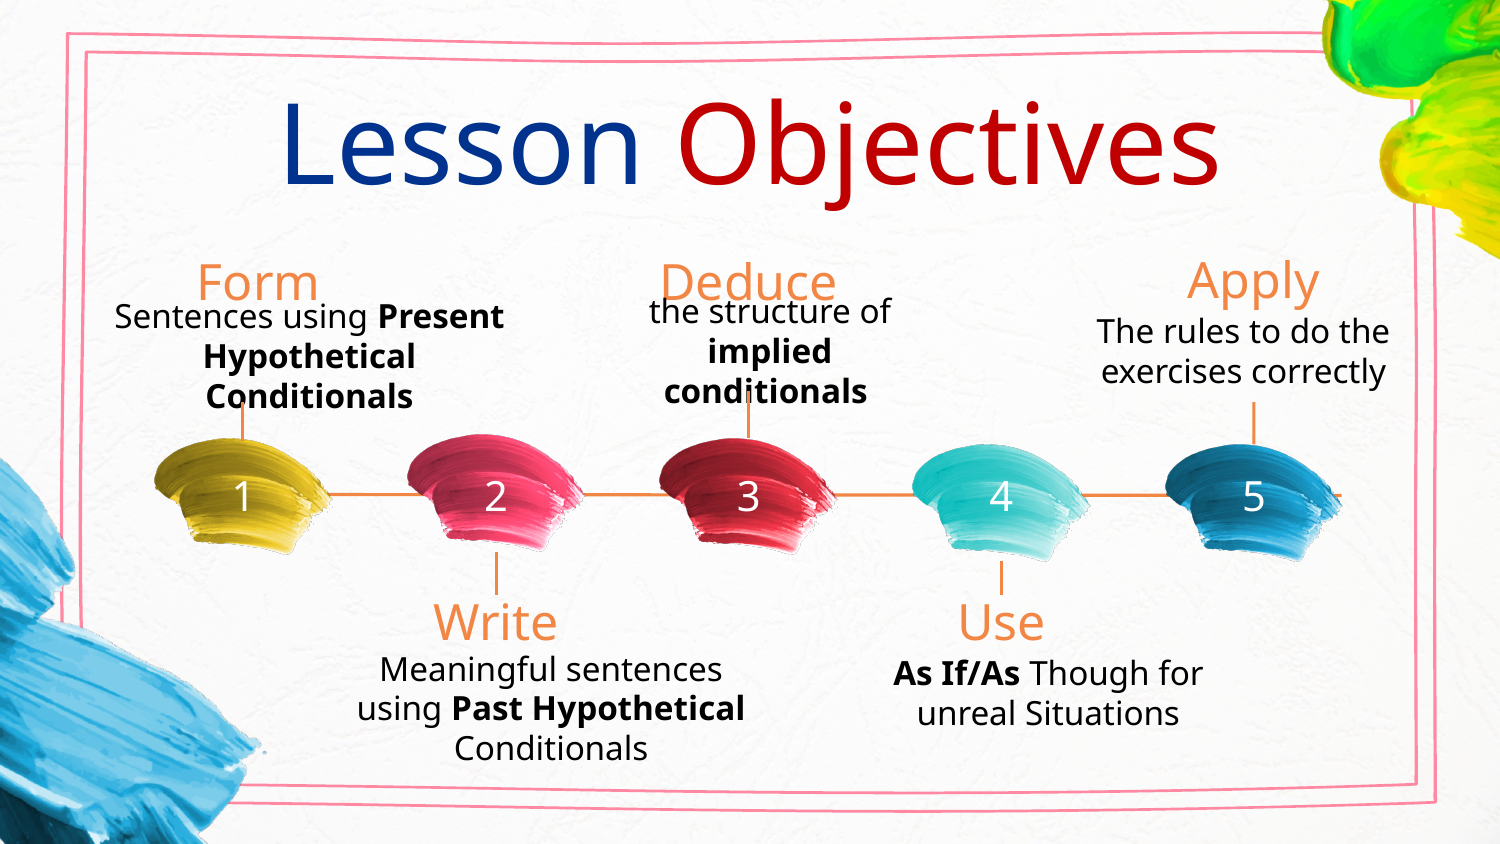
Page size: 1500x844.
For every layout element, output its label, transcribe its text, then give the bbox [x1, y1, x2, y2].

text_box Form [133, 254, 385, 297]
picture [659, 437, 838, 556]
picture [1208, 0, 1500, 260]
title Lesson Objectives [118, 92, 1382, 187]
text_box The rules to do the exercises correctly [1076, 307, 1411, 393]
picture [1164, 444, 1343, 562]
text_box Meaningful sentences using Past Hypothetical Conditionals [335, 647, 768, 768]
picture [912, 444, 1091, 562]
text_box Use [875, 594, 1127, 647]
picture [0, 456, 360, 844]
picture [407, 434, 586, 552]
picture [154, 437, 333, 556]
text_box Write [370, 594, 622, 647]
text_box As If/As Though for unreal Situations [859, 650, 1238, 735]
text_box Deduce [623, 254, 875, 307]
text_box Sentences using Present Hypothetical Conditionals [85, 297, 534, 413]
text_box Apply [1128, 252, 1380, 306]
text_box the structure of implied conditionals [588, 307, 952, 393]
